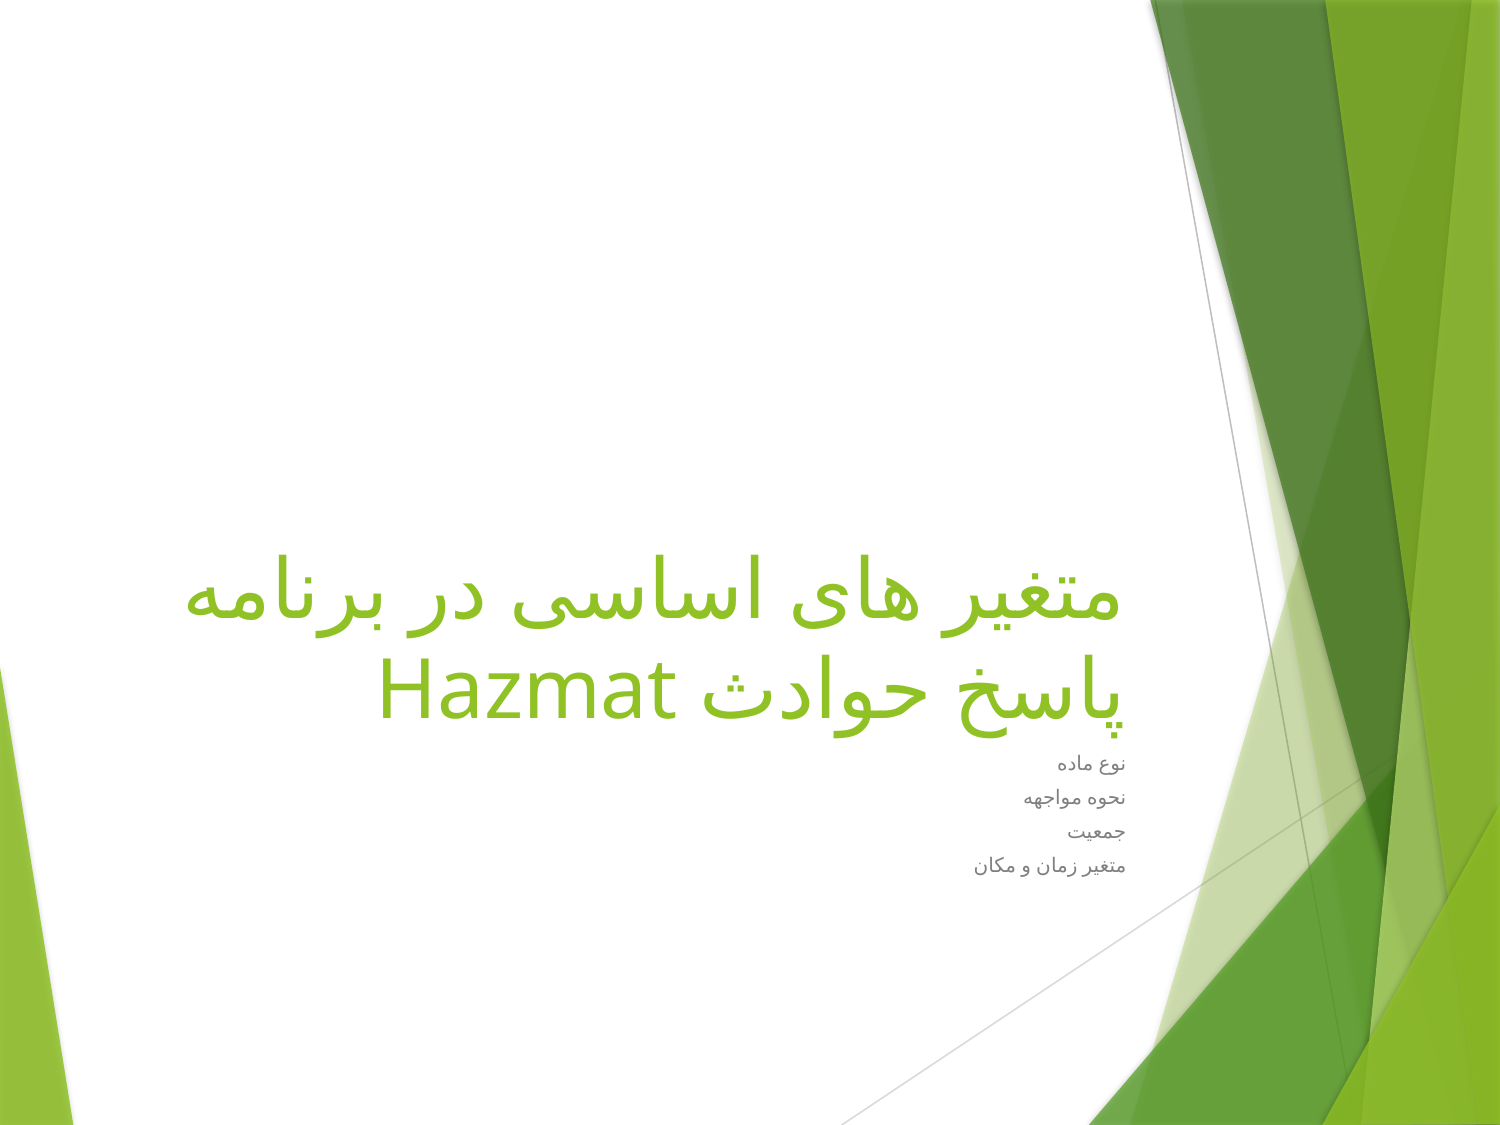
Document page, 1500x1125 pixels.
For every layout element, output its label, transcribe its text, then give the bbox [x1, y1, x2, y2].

list نوع ماده نحوه مواجهه جمعیت متغیر زمان و مکان [99, 742, 1142, 884]
title متغیر های اساسی در برنامه پاسخ حوادث Hazmat [99, 443, 1142, 742]
